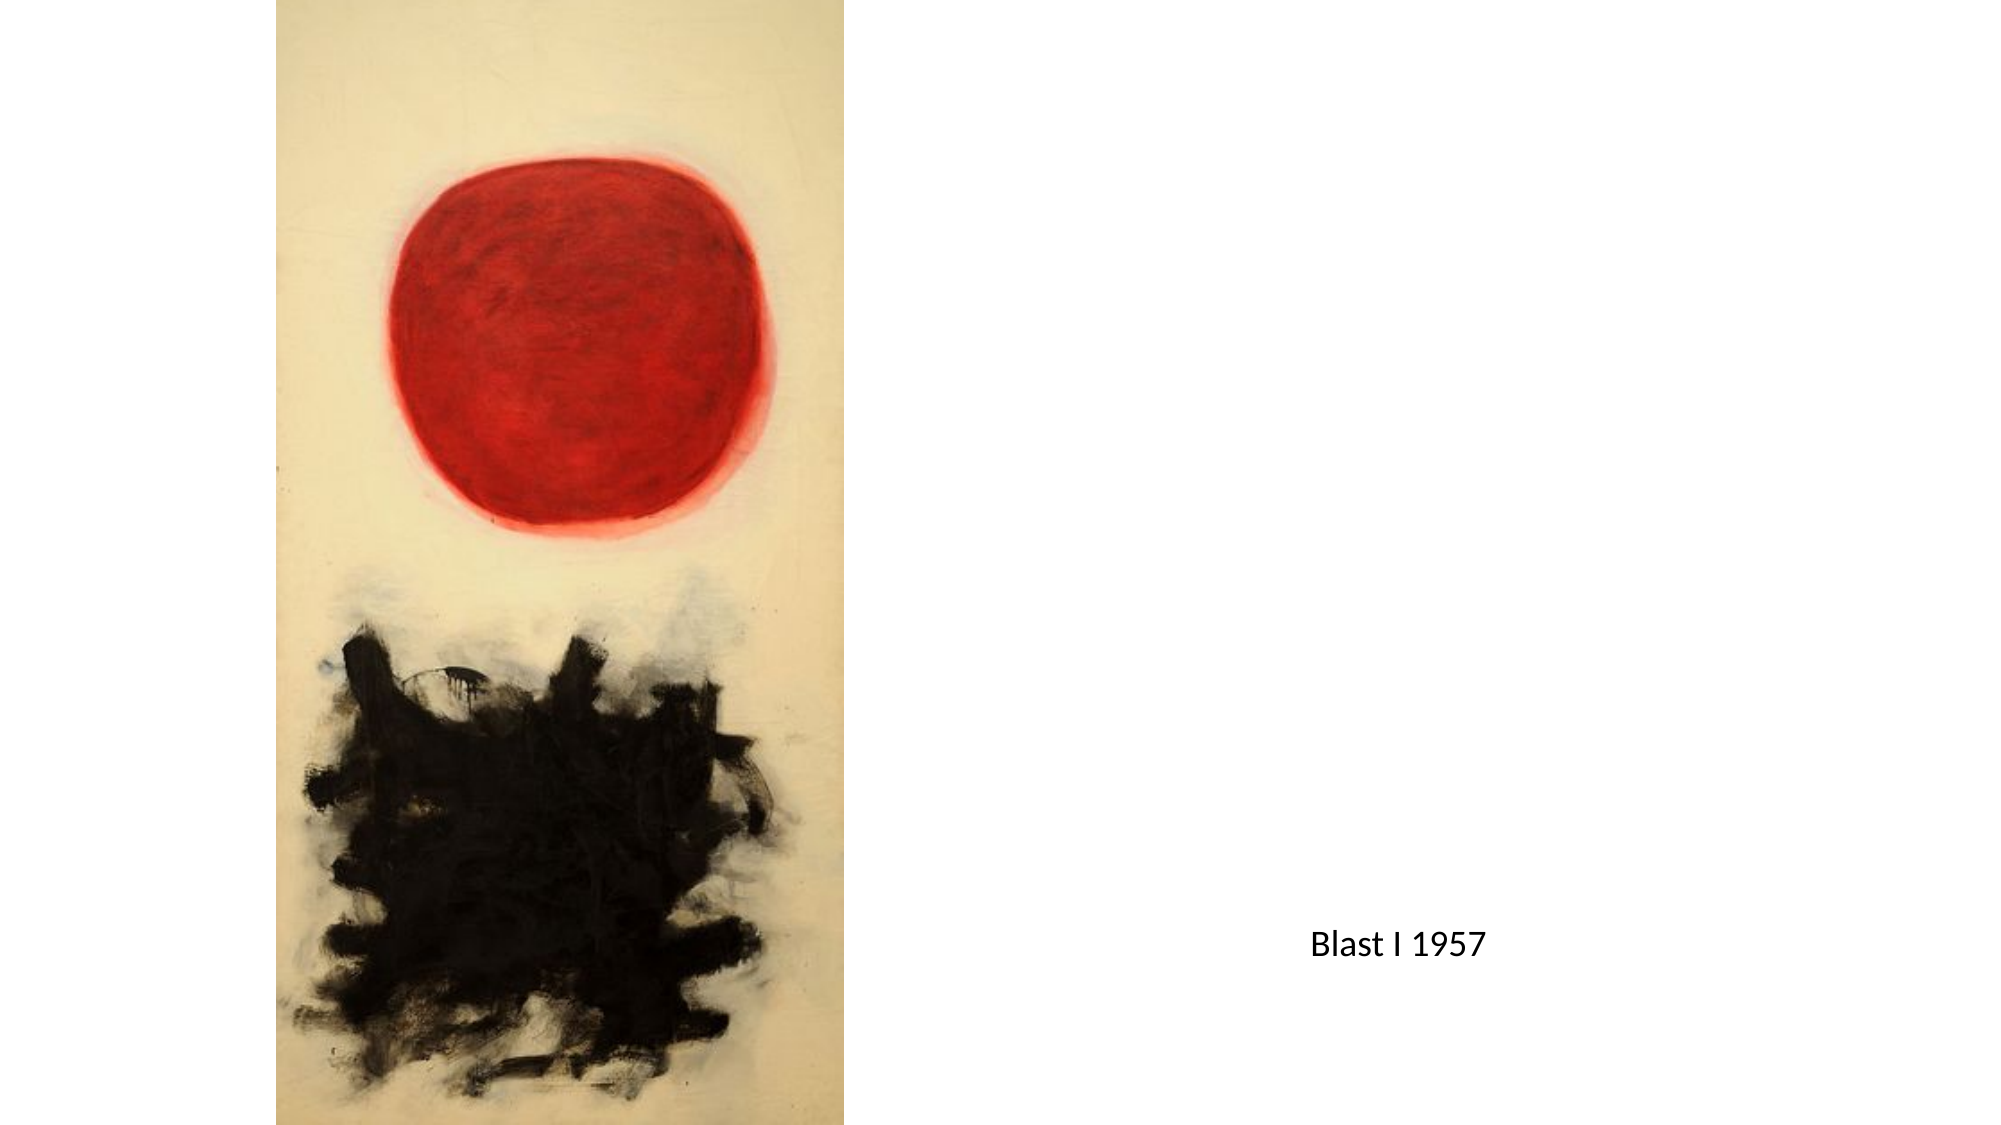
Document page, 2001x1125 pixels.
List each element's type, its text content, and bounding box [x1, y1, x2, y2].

list Blast I 1957 [1295, 299, 1863, 1014]
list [276, 0, 844, 1125]
